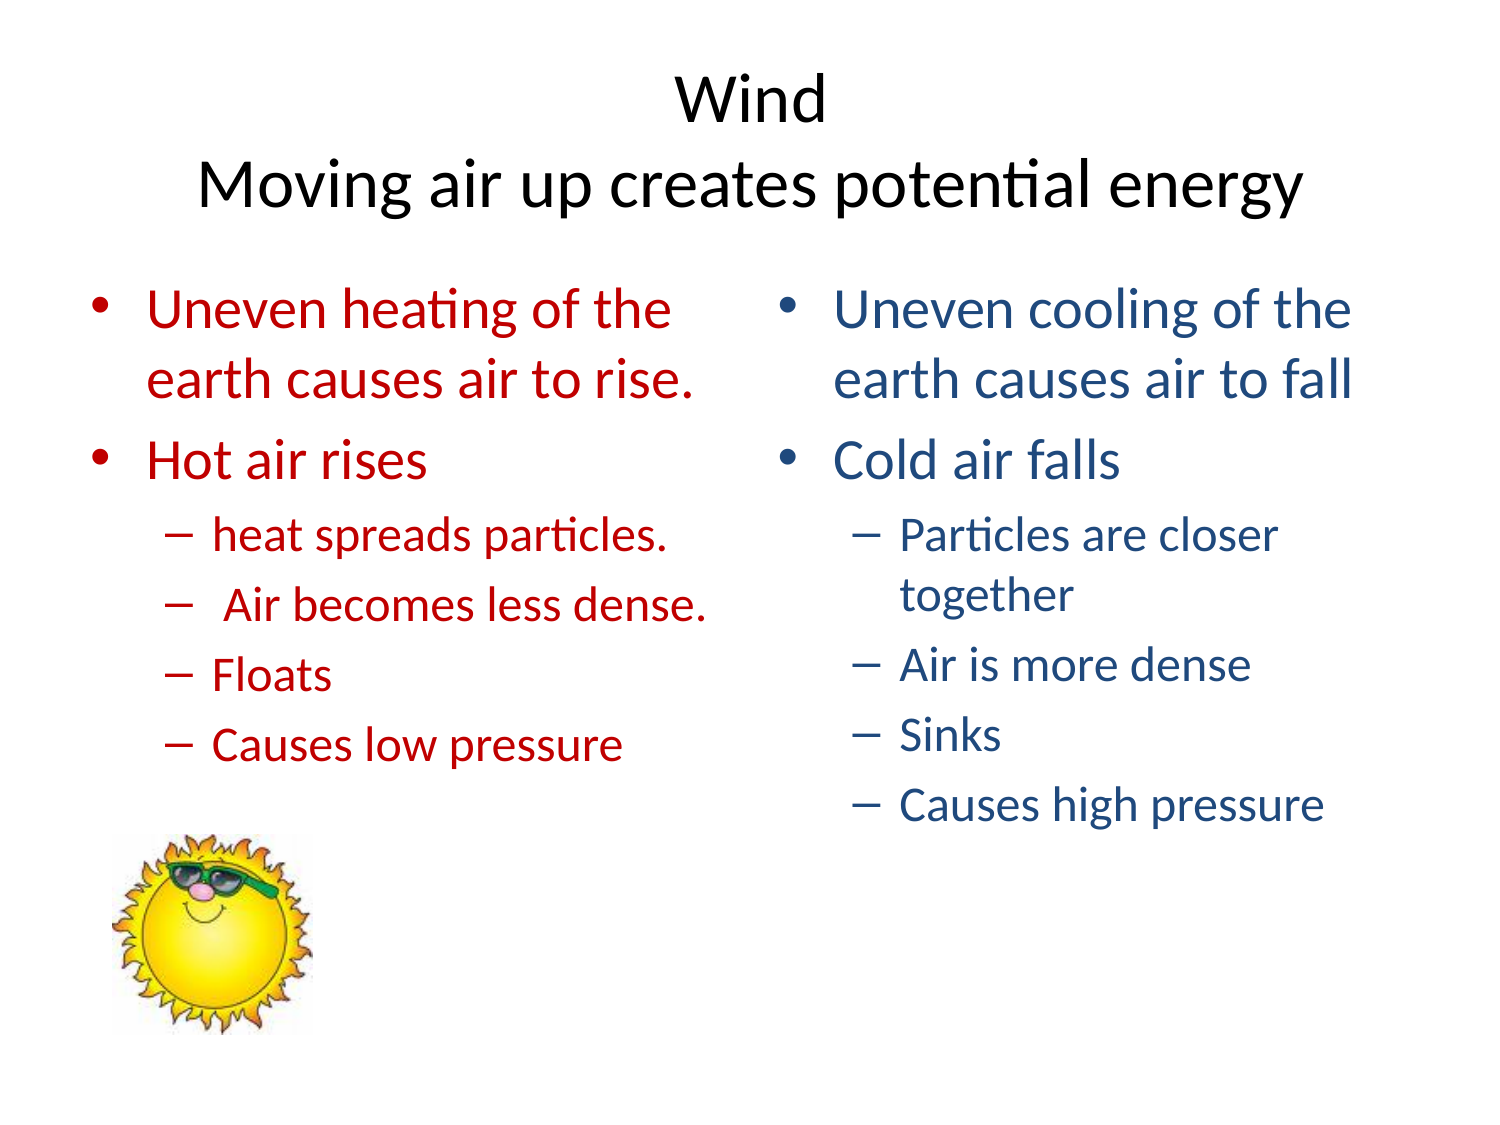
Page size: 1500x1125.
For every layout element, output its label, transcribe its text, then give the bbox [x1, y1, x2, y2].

title Wind Moving air up creates potential energy [76, 42, 1427, 231]
list Uneven cooling of the earth causes air to fall Cold air falls Particles are closer together Air is more dense Sinks Causes high pressure [762, 262, 1425, 1005]
list Uneven heating of the earth causes air to rise. Hot air rises heat spreads particles. Air becomes less dense. Floats Causes low pressure [75, 262, 738, 1005]
picture [111, 833, 314, 1036]
